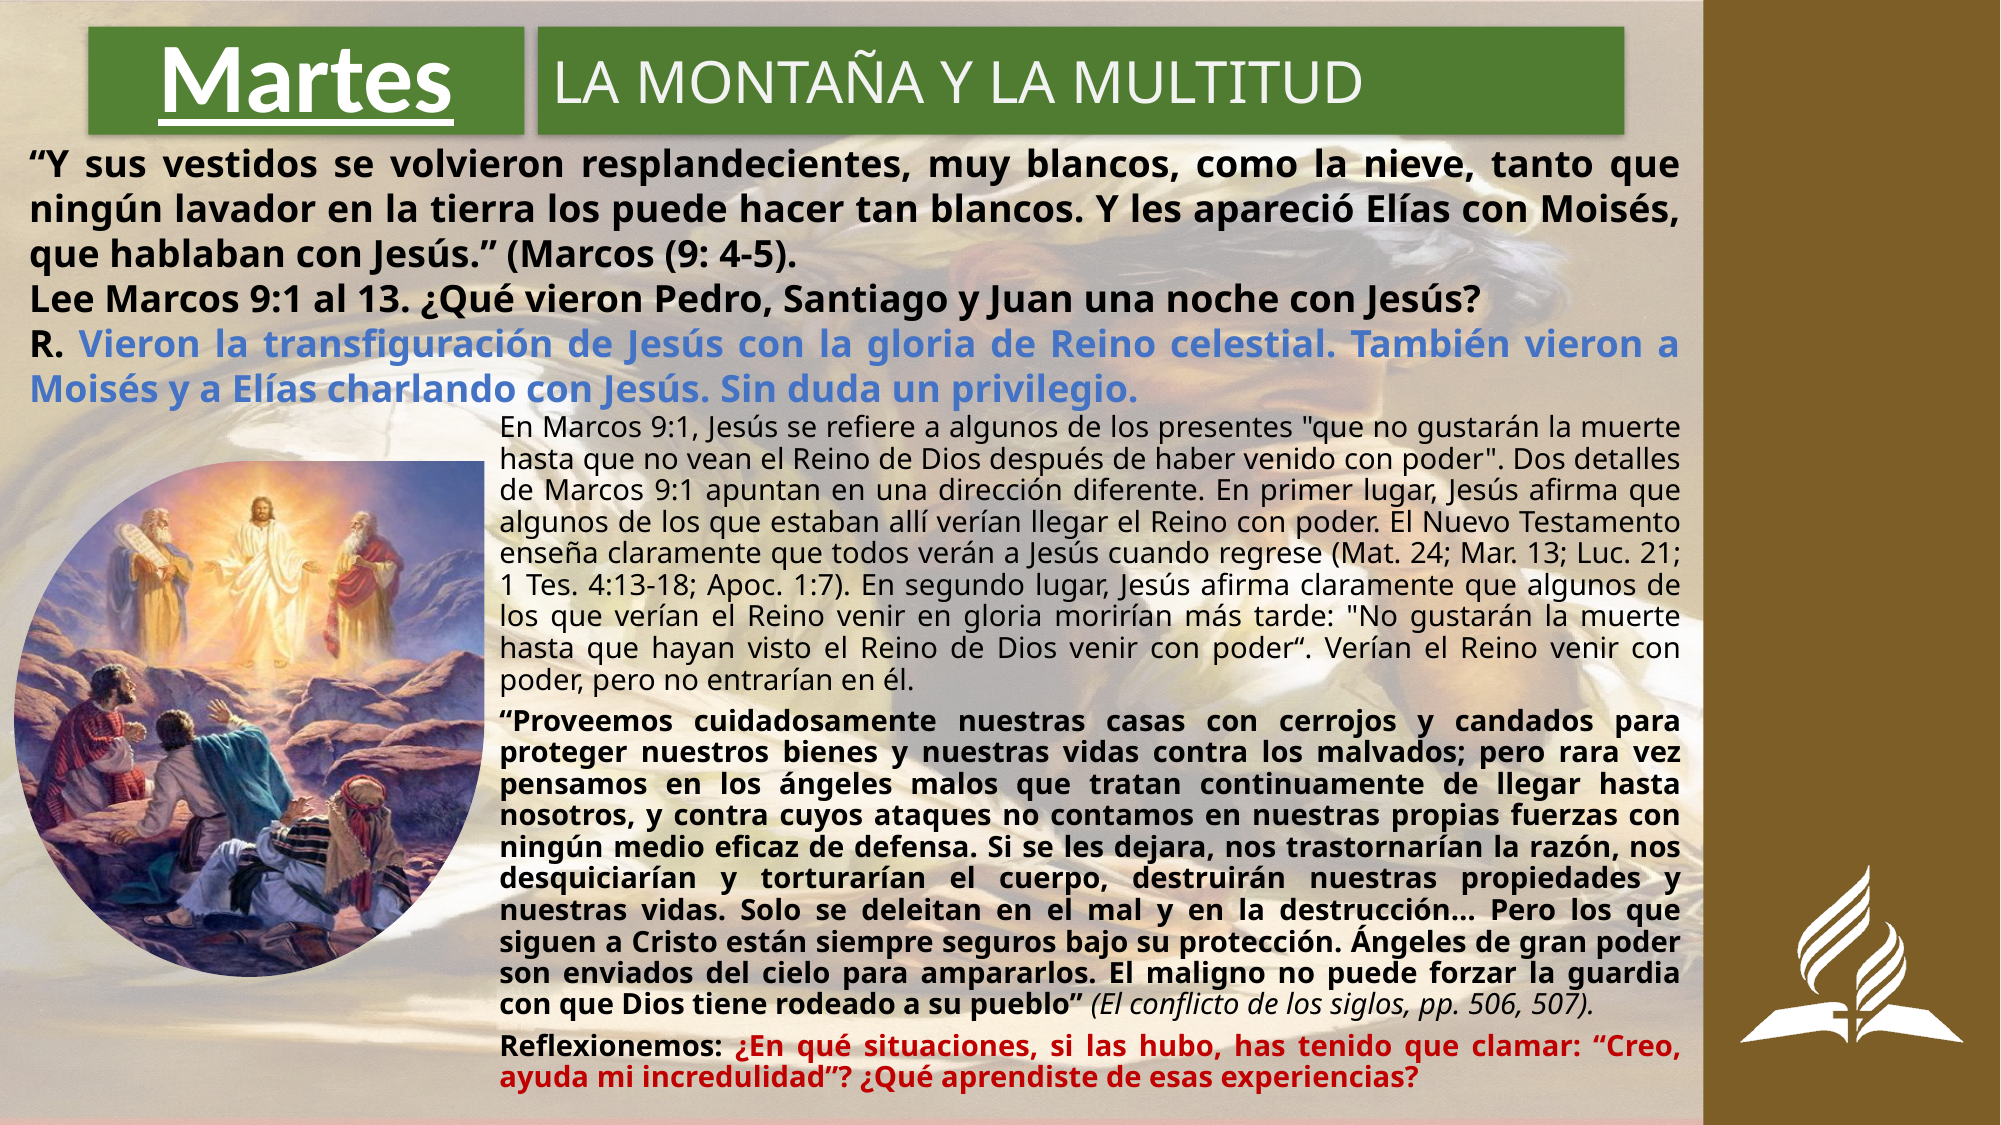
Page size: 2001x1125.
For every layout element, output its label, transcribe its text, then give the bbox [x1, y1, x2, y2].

text_box LA MONTAÑA Y LA MULTITUD [537, 26, 1625, 135]
picture [1706, 834, 2000, 1095]
title Martes [88, 26, 525, 135]
list En Marcos 9:1, Jesús se refiere a algunos de los presentes "que no gustarán la muerte hasta que no vean el Reino de Dios después de haber venido con poder". Dos detalles de Marcos 9:1 apuntan en una dirección diferente. En primer lugar, Jesús afirma que algunos de los que estaban allí verían llegar el Reino con poder. El Nuevo Testamento enseña claramente que todos verán a Jesús cuando regrese (Mat. 24; Mar. 13; Luc. 21; 1 Tes. 4:13-18; Apoc. 1:7). En segundo lugar, Jesús afirma claramente que algunos de los que verían el Reino venir en gloria morirían más tarde: "No gustarán la muerte hasta que hayan visto el Reino de Dios venir con poder“. Verían el Reino venir con poder, pero no entrarían en él. “Proveemos cuidadosamente nuestras casas con cerrojos y candados para proteger nuestros bienes y nuestras vidas contra los malvados; pero rara vez pensamos en los ángeles malos que tratan continuamente de llegar hasta nosotros, y contra cuyos ataques no contamos en nuestras propias fuerzas con ningún medio eficaz de defensa. Si se les dejara, nos trastornarían la razón, nos desquiciarían y torturarían el cuerpo, destruirán nuestras propiedades y nuestras vidas. Solo se deleitan en el mal y en la destrucción… Pero los que siguen a Cristo están siempre seguros bajo su protección. Ángeles de gran poder son enviados del cielo para ampararlos. El maligno no puede forzar la guardia con que Dios tiene rodeado a su pueblo” (El conflicto de los siglos, pp. 506, 507). Reflexionemos: ¿En qué situaciones, si las hubo, has tenido que clamar: “Creo, ayuda mi incredulidad”? ¿Qué aprendiste de esas experiencias? [484, 404, 1698, 1125]
list “Y sus vestidos se volvieron resplandecientes, muy blancos, como la nieve, tanto que ningún lavador en la tierra los puede hacer tan blancos. Y les apareció Elías con Moisés, que hablaban con Jesús.” (Marcos (9: 4-5). Lee Marcos 9:1 al 13. ¿Qué vieron Pedro, Santiago y Juan una noche con Jesús? R. Vieron la transfiguración de Jesús con la gloria de Reino celestial. También vieron a Moisés y a Elías charlando con Jesús. Sin duda un privilegio. [14, 132, 1698, 422]
text_box [13, 460, 486, 978]
